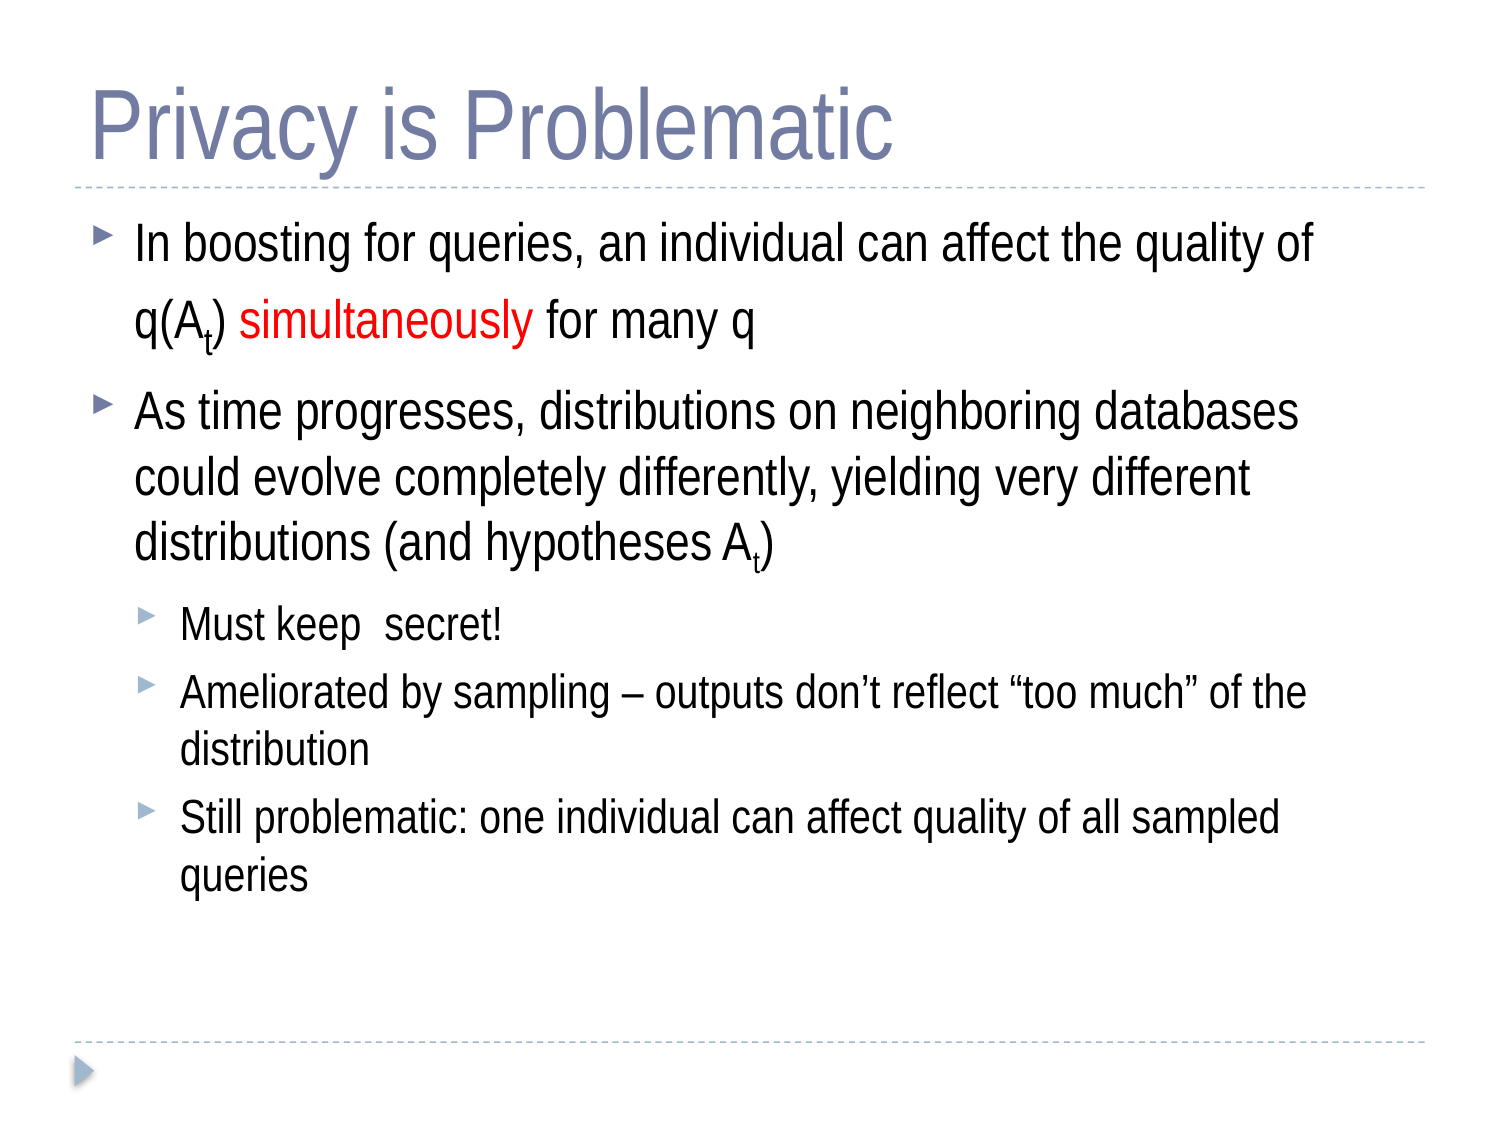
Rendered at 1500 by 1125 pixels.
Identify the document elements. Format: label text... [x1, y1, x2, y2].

title Privacy is Problematic [75, 24, 1425, 188]
